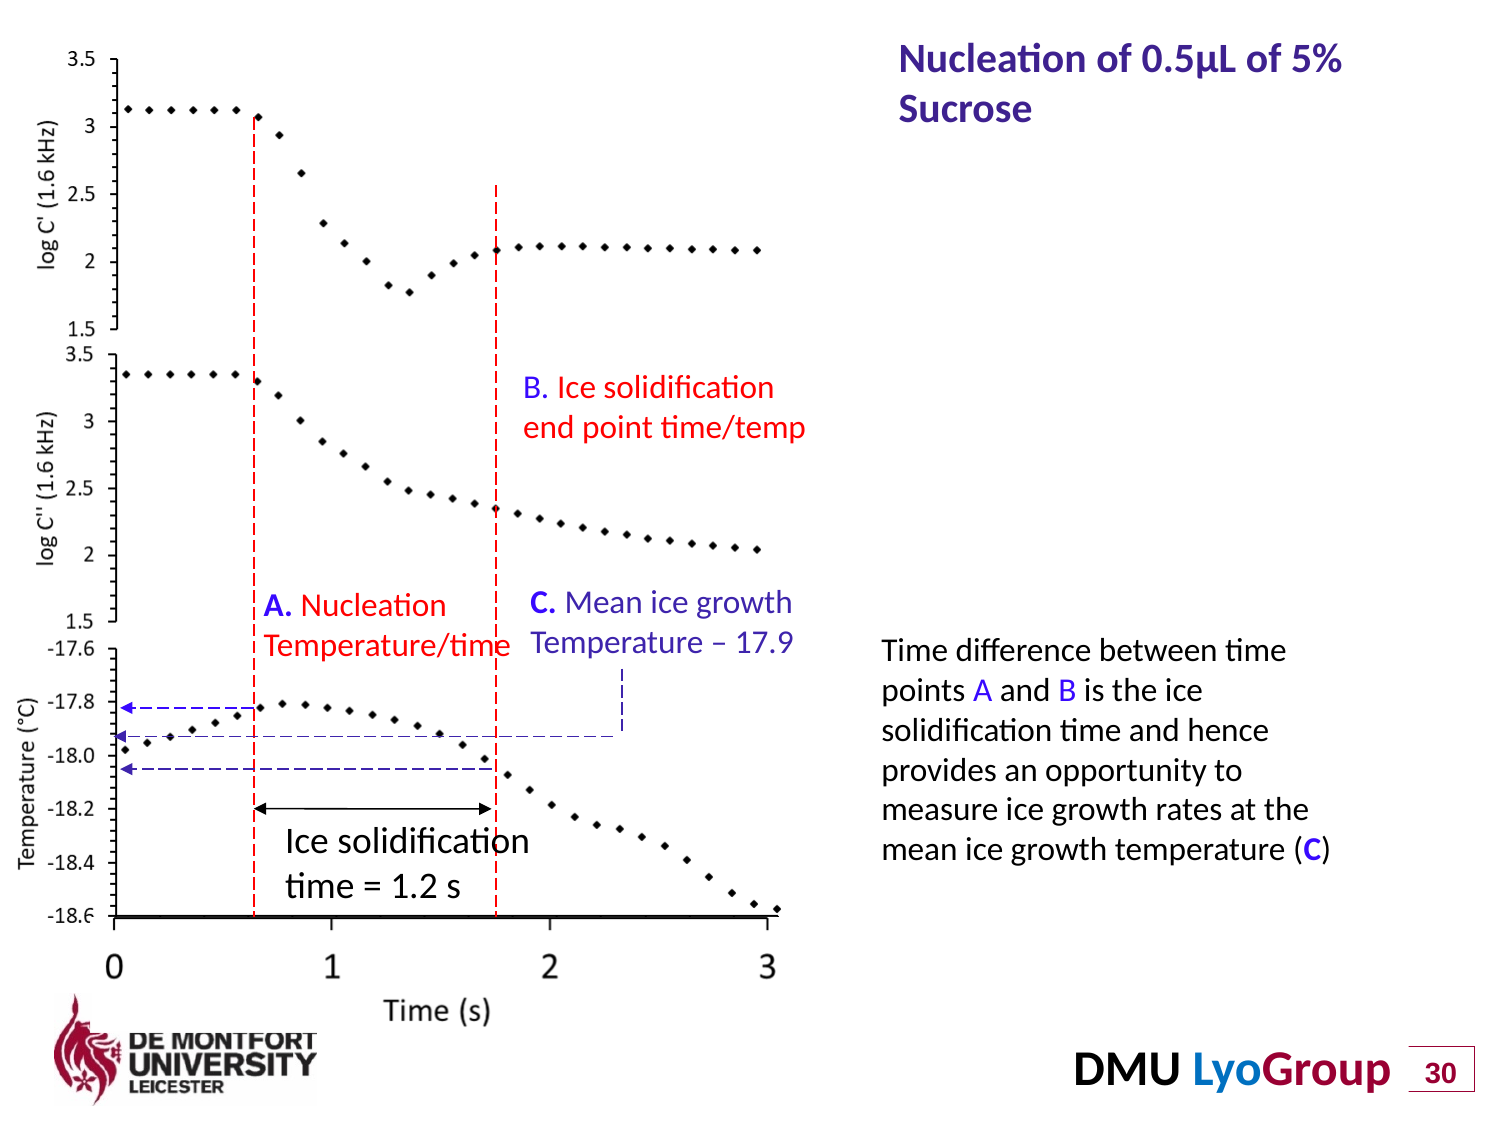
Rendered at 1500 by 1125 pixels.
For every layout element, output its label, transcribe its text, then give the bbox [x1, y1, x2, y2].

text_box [119, 184, 824, 570]
title Nucleation of 0.5µL of 5% Sucrose [883, 25, 1460, 137]
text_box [6, 40, 821, 1033]
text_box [119, 117, 529, 184]
picture [54, 1033, 317, 1106]
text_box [113, 572, 1381, 916]
